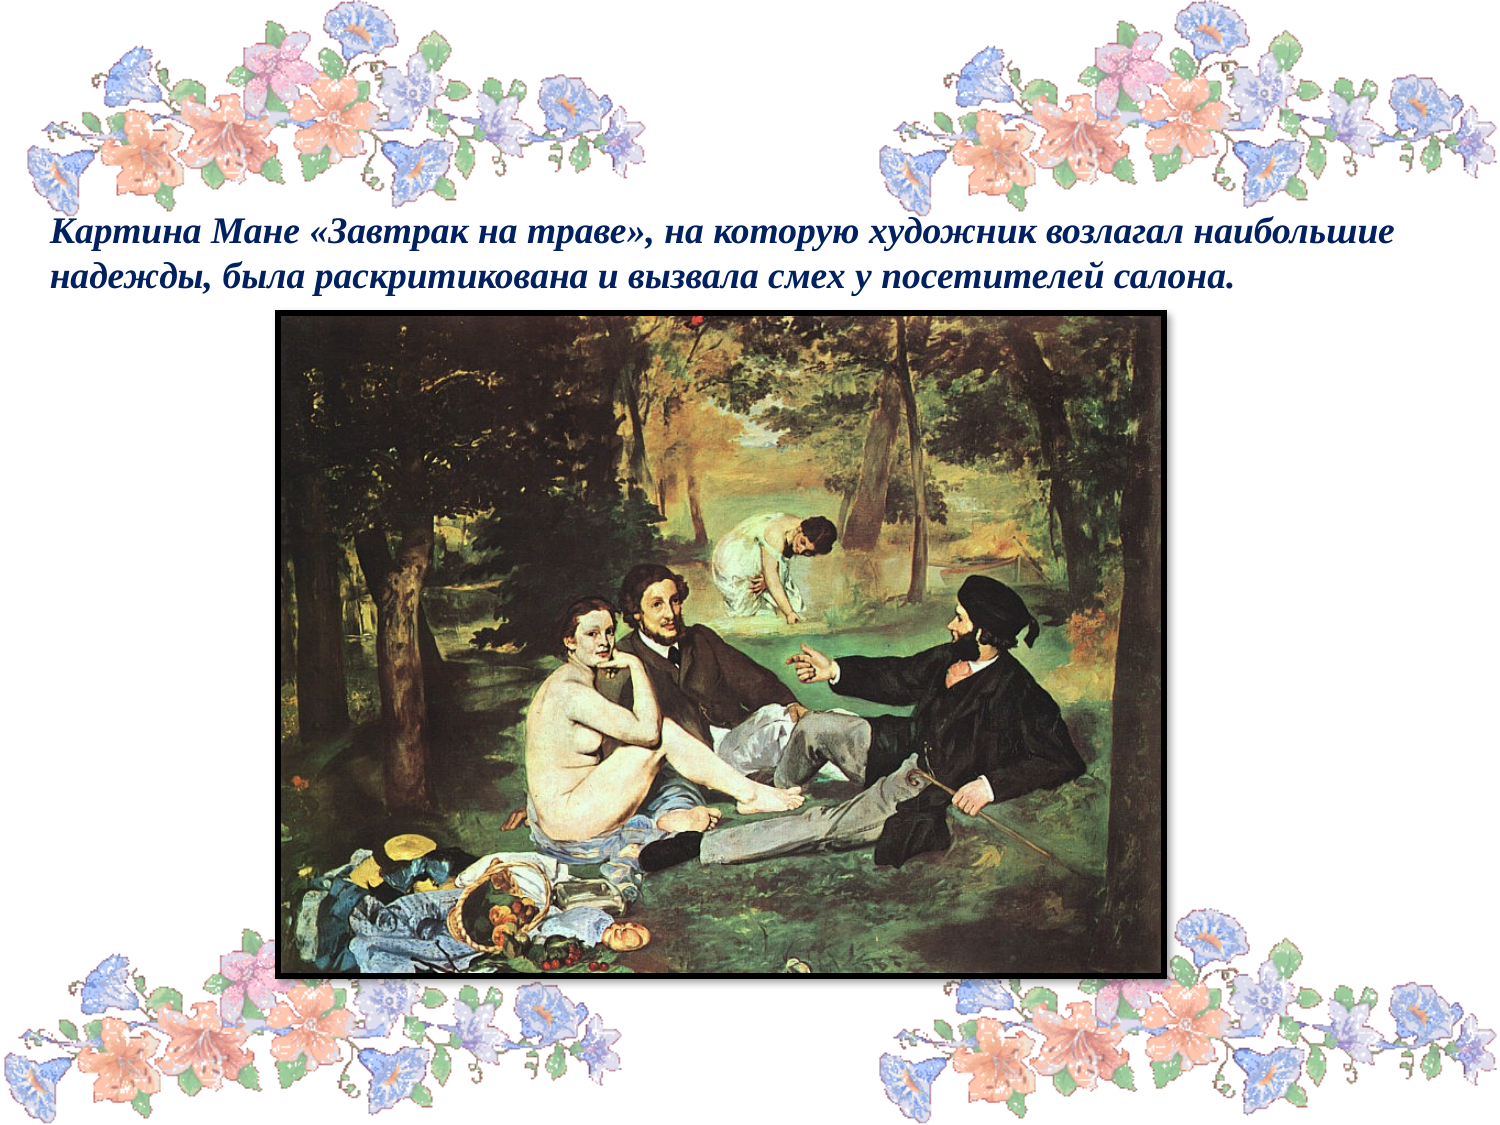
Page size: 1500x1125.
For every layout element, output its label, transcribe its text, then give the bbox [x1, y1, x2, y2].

picture [874, 0, 1500, 218]
text_box Картина Мане «Завтрак на траве», на которую художник возлагал наибольшие надежды, была раскритикована и вызвала смех у посетителей салона. [35, 199, 1465, 304]
picture [23, 0, 649, 218]
picture [0, 316, 1500, 1125]
